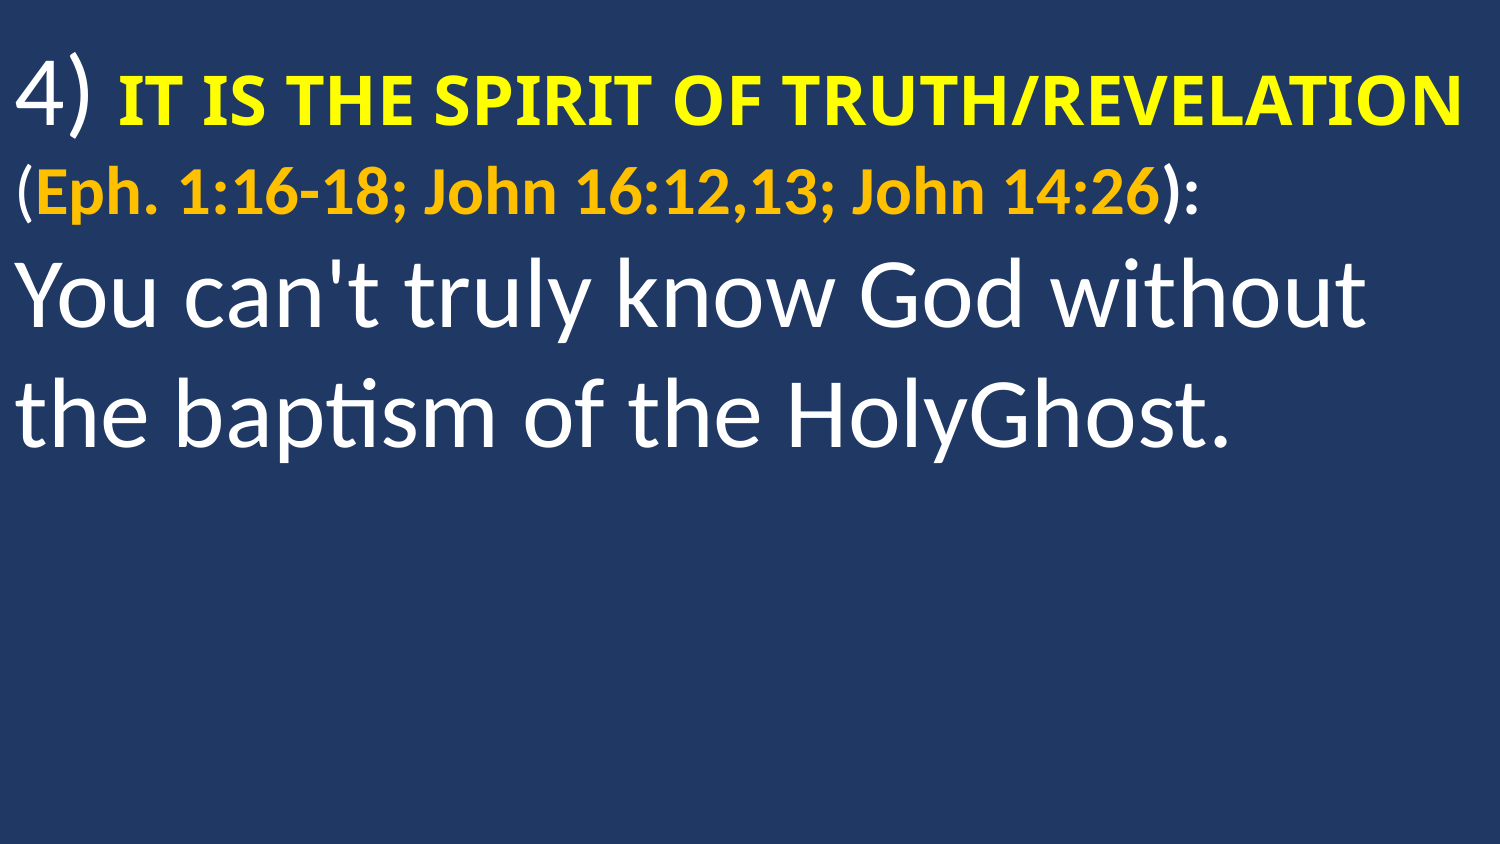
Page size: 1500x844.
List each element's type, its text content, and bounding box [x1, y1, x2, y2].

text_box 4) IT IS THE SPIRIT OF TRUTH/REVELATION (Eph. 1:16-18; John 16:12,13; John 14:26): You can't truly know God without the baptism of the HolyGhost. [0, 18, 1488, 596]
